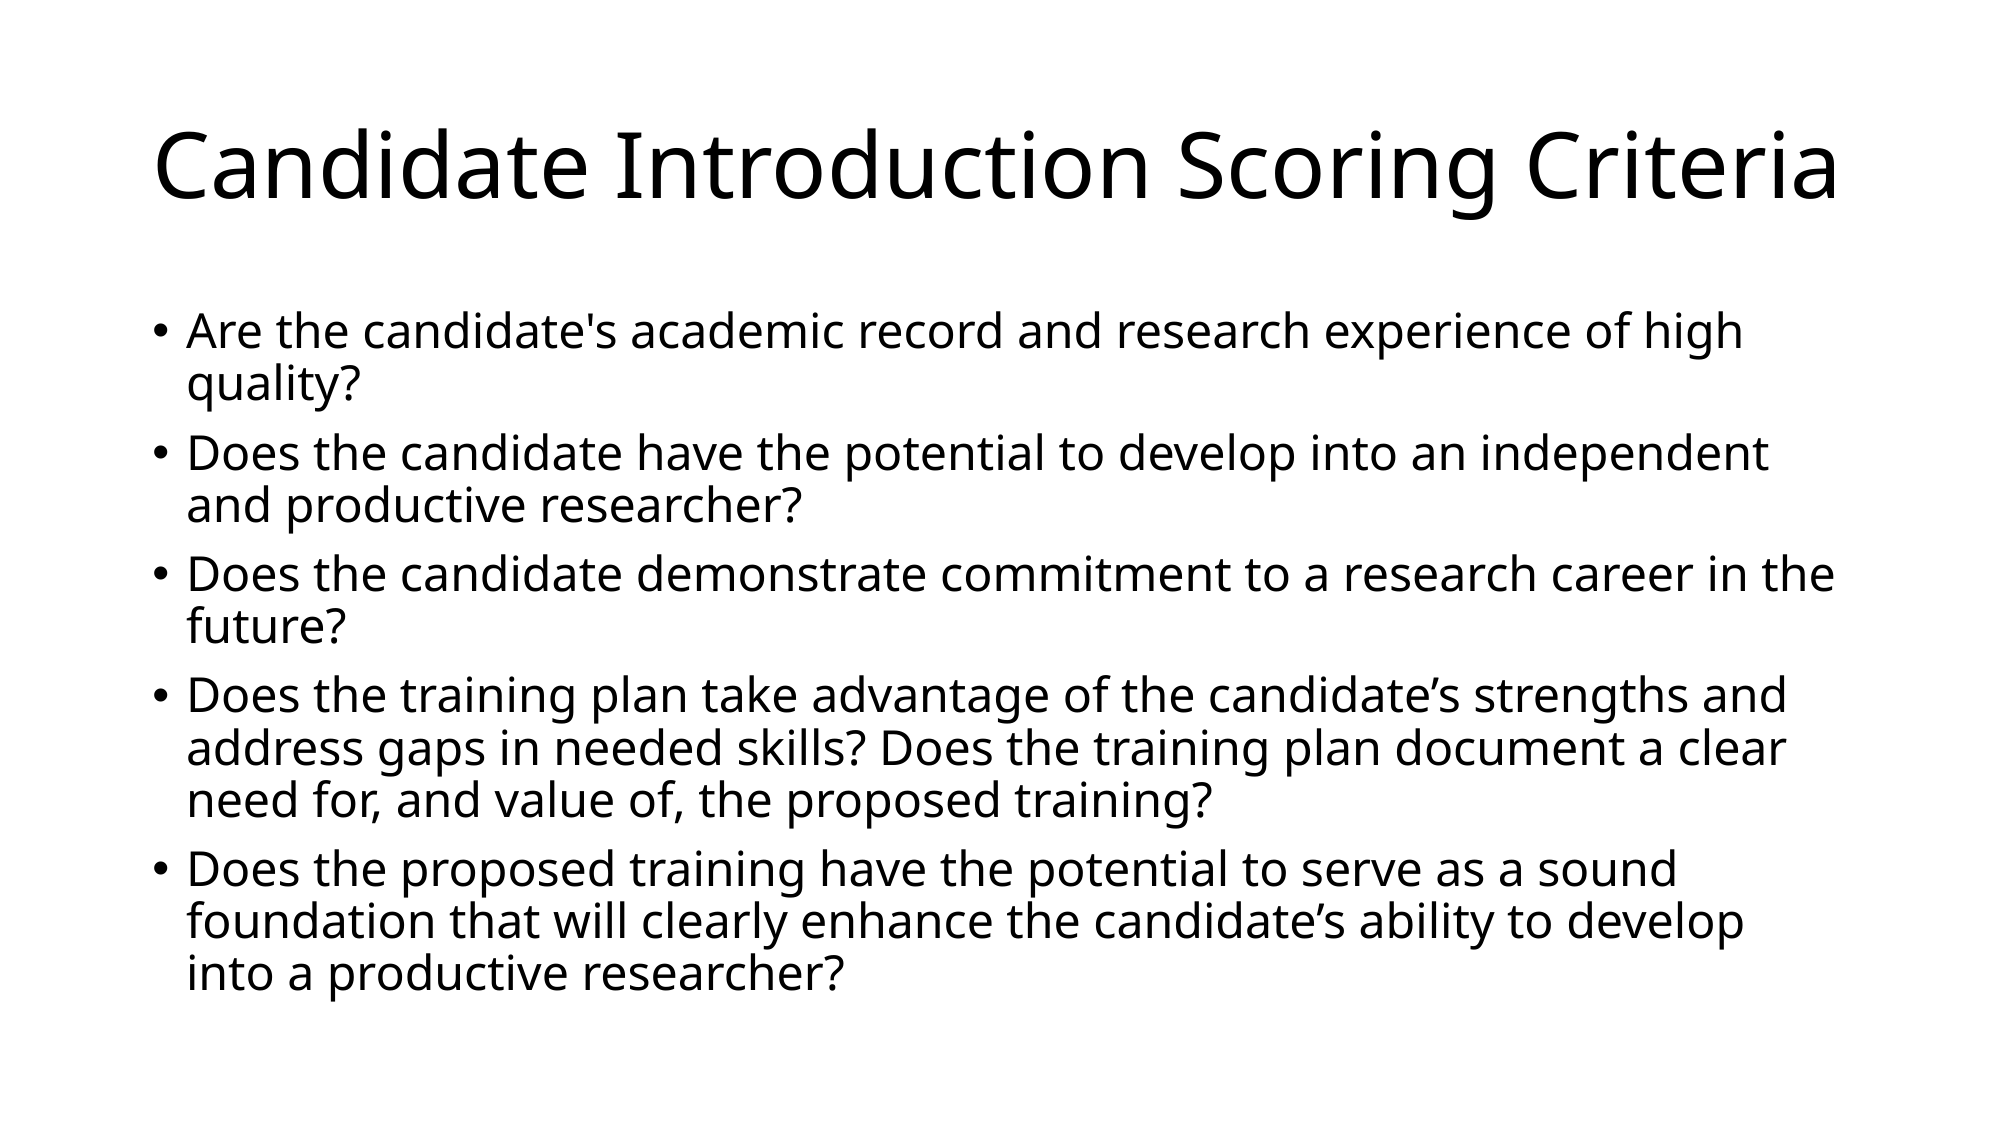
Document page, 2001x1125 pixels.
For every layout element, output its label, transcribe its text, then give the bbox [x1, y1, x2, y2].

list Are the candidate's academic record and research experience of high quality? Does the candidate have the potential to develop into an independent and productive researcher? Does the candidate demonstrate commitment to a research career in the future? Does the training plan take advantage of the candidate’s strengths and address gaps in needed skills? Does the training plan document a clear need for, and value of, the proposed training? Does the proposed training have the potential to serve as a sound foundation that will clearly enhance the candidate’s ability to develop into a productive researcher? [137, 299, 1863, 1014]
title Candidate Introduction Scoring Criteria [137, 59, 1863, 278]
